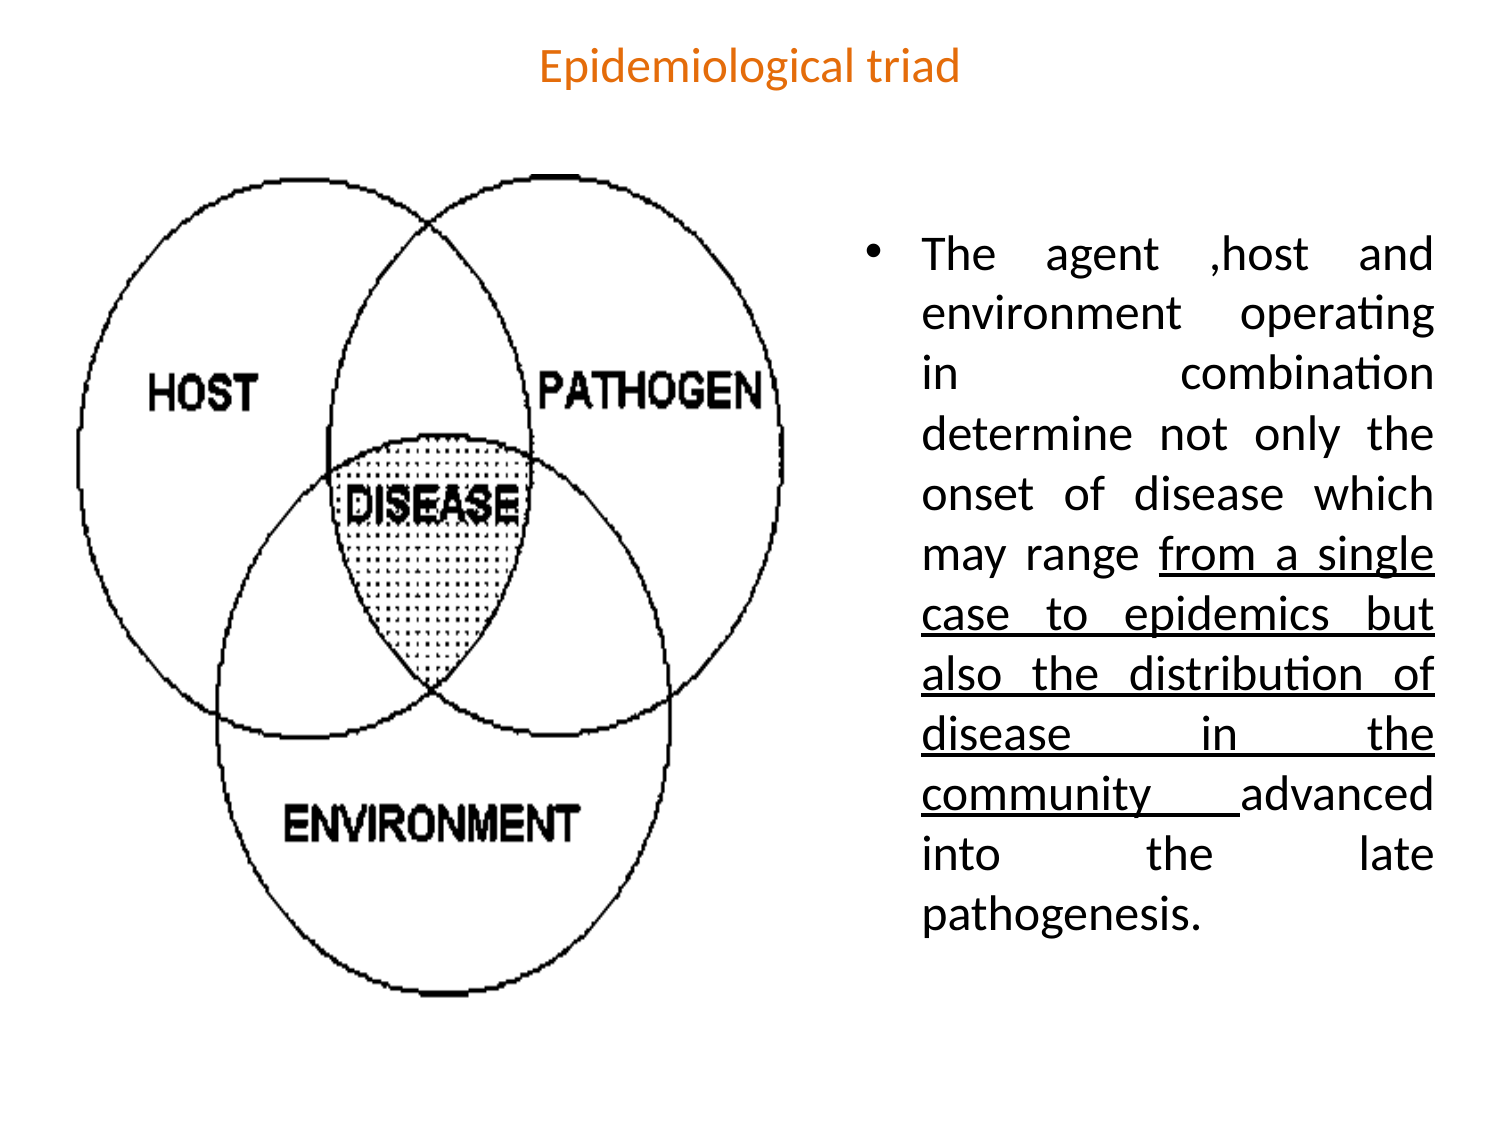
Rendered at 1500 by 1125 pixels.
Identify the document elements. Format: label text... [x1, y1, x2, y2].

text_box The agent ,host and environment operating in combination determine not only the onset of disease which may range from a single case to epidemics but also the distribution of disease in the community advanced into the late pathogenesis. [849, 212, 1450, 955]
title Epidemiological triad [75, 24, 1425, 100]
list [74, 174, 788, 1001]
